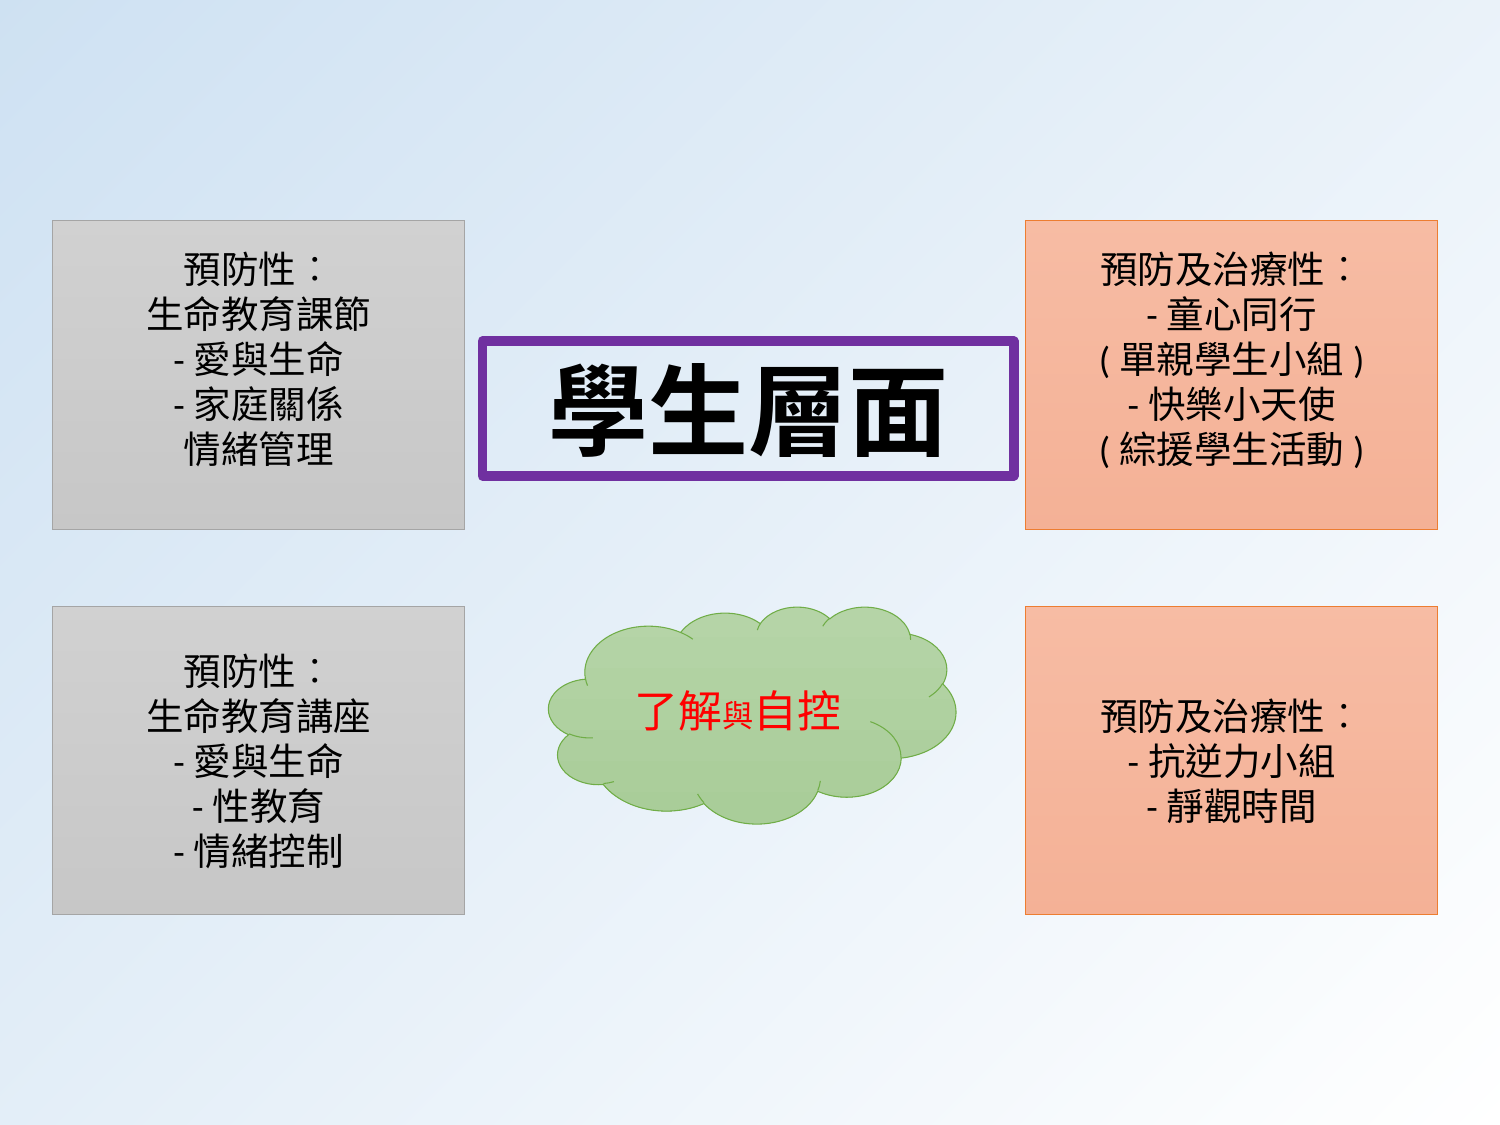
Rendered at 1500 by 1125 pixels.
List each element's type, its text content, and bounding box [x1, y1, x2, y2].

text_box 預防性︰ 生命教育講座 -愛與生命 -性教育 -情緒控制 [52, 606, 465, 915]
text_box 預防及治療性︰ -抗逆力小組 -靜觀時間 [1025, 606, 1438, 915]
text_box 預防性︰ 生命教育課節 -愛與生命 -家庭關係 情緒管理 [52, 220, 465, 530]
text_box 學生層面 [482, 341, 1014, 476]
text_box 預防及治療性︰ -童心同行 (單親學生小組) -快樂小天使 (綜援學生活動) [1025, 220, 1438, 530]
text_box 了解與自控 [547, 606, 957, 825]
